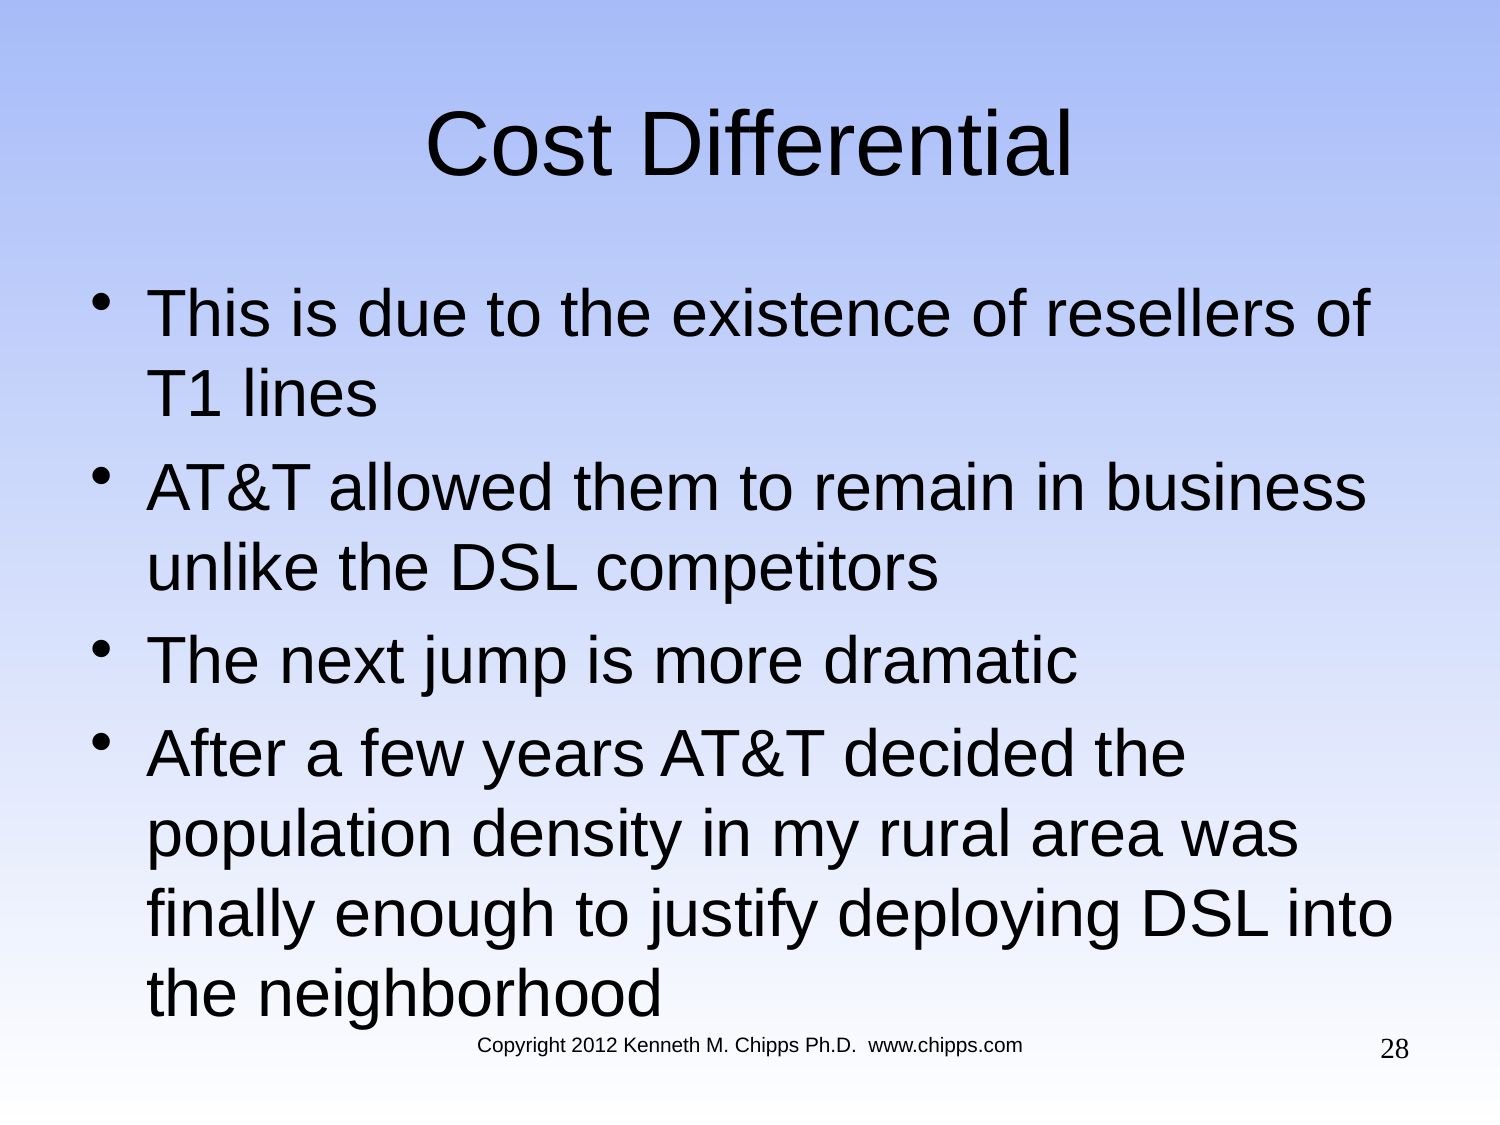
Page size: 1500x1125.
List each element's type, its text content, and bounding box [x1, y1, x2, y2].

footer Copyright 2012 Kenneth M. Chipps Ph.D. www.chipps.com [449, 1024, 1051, 1103]
slide_number 28 [1074, 1021, 1426, 1101]
list This is due to the existence of resellers of T1 lines AT&T allowed them to remain in business unlike the DSL competitors The next jump is more dramatic After a few years AT&T decided the population density in my rural area was finally enough to justify deploying DSL into the neighborhood [74, 262, 1426, 1006]
title Cost Differential [74, 44, 1426, 233]
